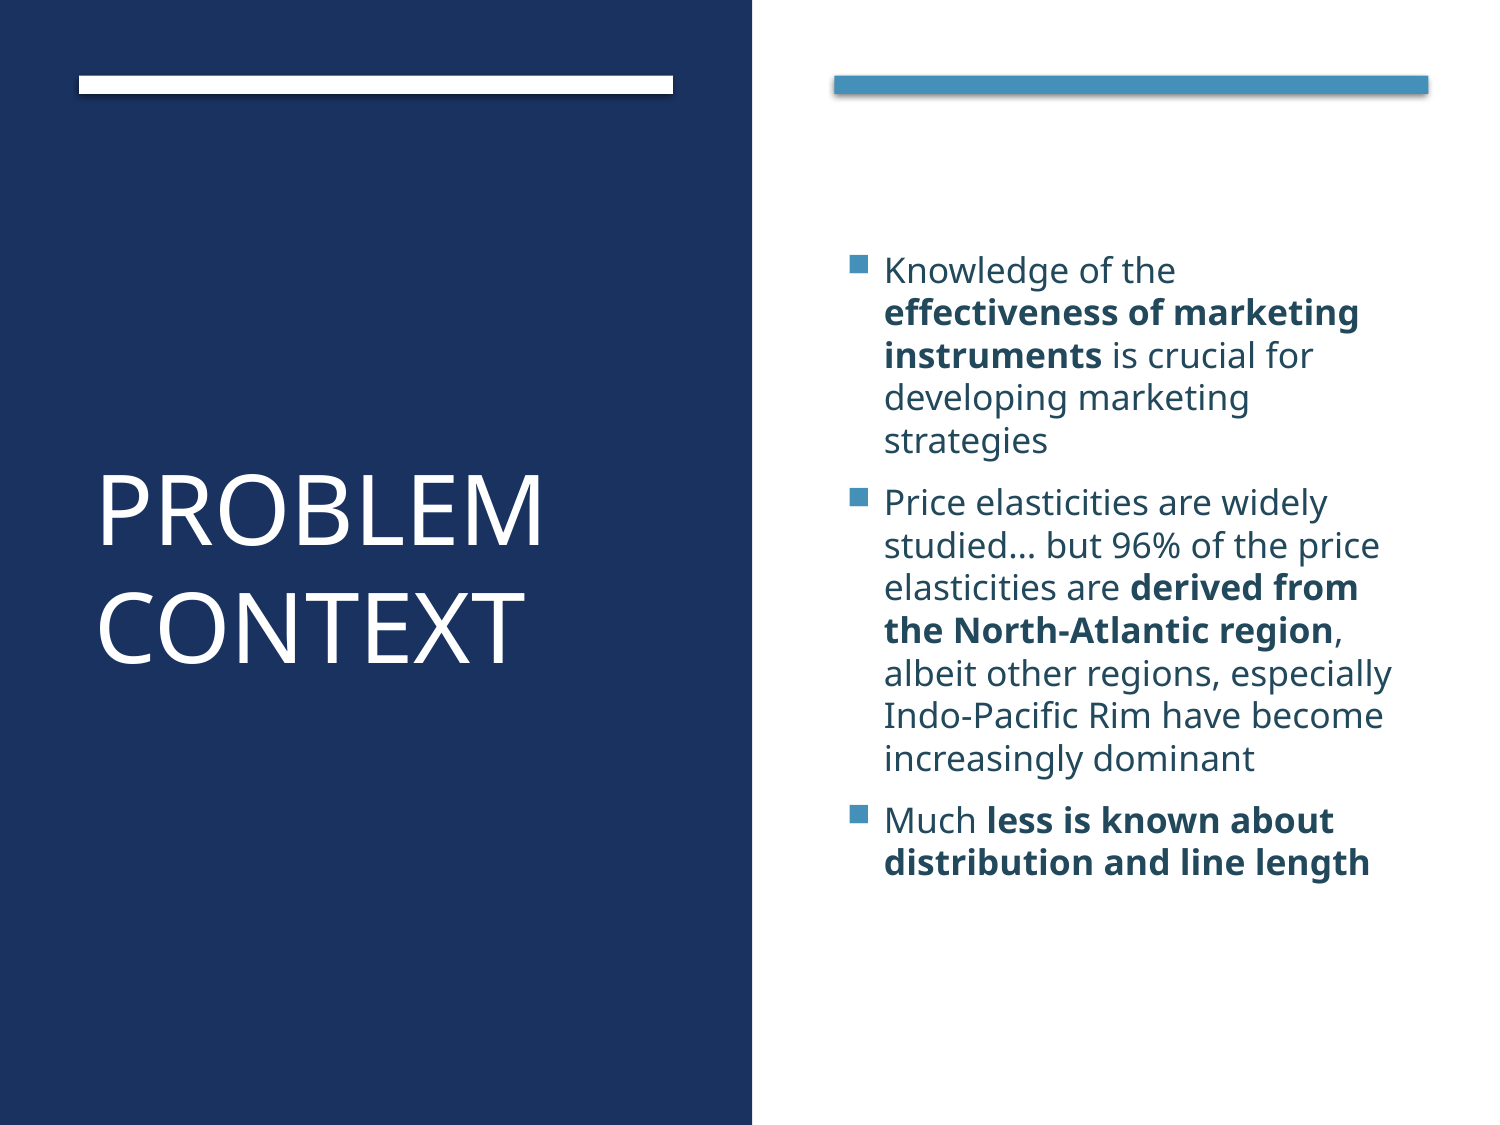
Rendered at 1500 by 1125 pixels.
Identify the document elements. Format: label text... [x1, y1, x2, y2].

title Problem context [79, 169, 673, 962]
text_box [833, 74, 1429, 95]
text_box [0, 0, 754, 1125]
text_box [78, 74, 674, 95]
text_box [754, 0, 1500, 1125]
list Knowledge of the effectiveness of marketing instruments is crucial for developing marketing strategies Price elasticities are widely studied… but 96% of the price elasticities are derived from the North-Atlantic region, albeit other regions, especially Indo-Pacific Rim have become increasingly dominant Much less is known about distribution and line length [831, 169, 1429, 962]
